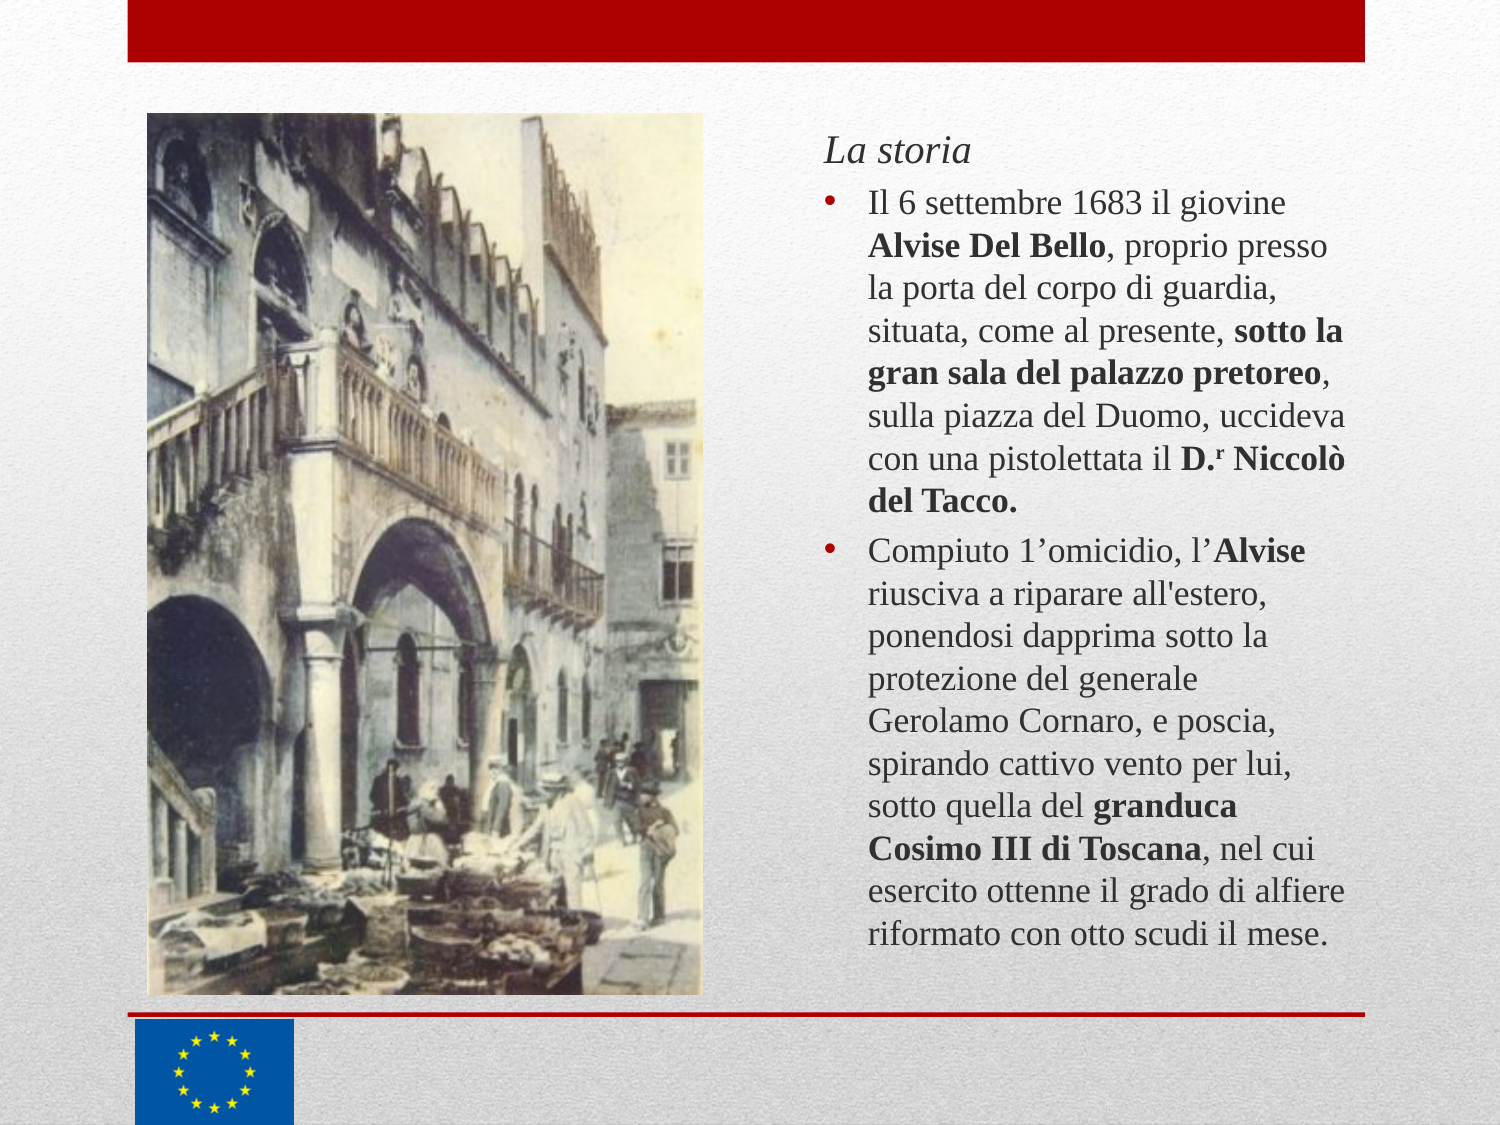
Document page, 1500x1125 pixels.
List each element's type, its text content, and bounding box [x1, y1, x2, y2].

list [146, 112, 704, 996]
picture [134, 1019, 295, 1125]
list La storia Il 6 settembre 1683 il giovine Alvise Del Bello, proprio presso la porta del corpo di guardia, situata, come al presente, sotto la gran sala del palazzo pretoreo, sulla piazza del Duomo, uccideva con una pistolettata il D.r Niccolò del Tacco. Compiuto 1’omicidio, l’Alvise riusciva a riparare all'estero, ponendosi dapprima sotto la protezione del generale Gerolamo Cornaro, e poscia, spirando cattivo vento per lui, sotto quella del granduca Cosimo III di Toscana, nel cui esercito ottenne il grado di alfiere riformato con otto scudi il mese. [809, 99, 1365, 976]
